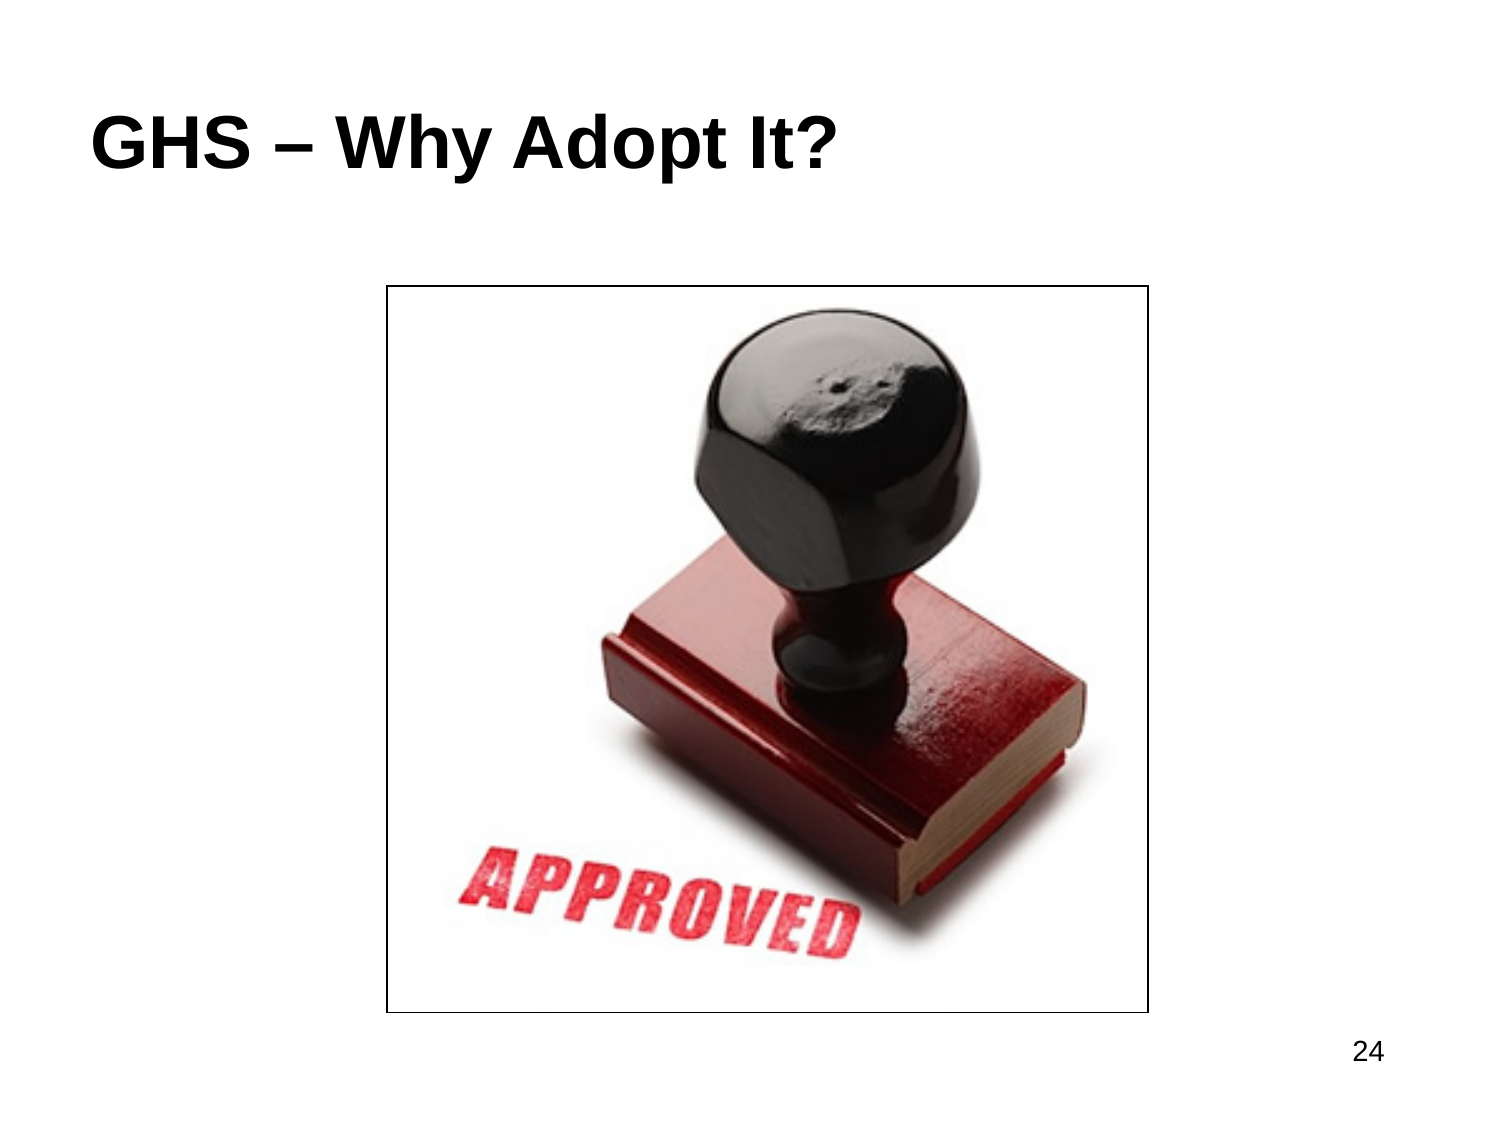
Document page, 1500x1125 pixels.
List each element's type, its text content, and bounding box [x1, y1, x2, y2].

slide_number 24 [1074, 1024, 1401, 1103]
picture [387, 286, 1148, 1012]
title GHS – Why Adopt It? [75, 45, 1425, 233]
